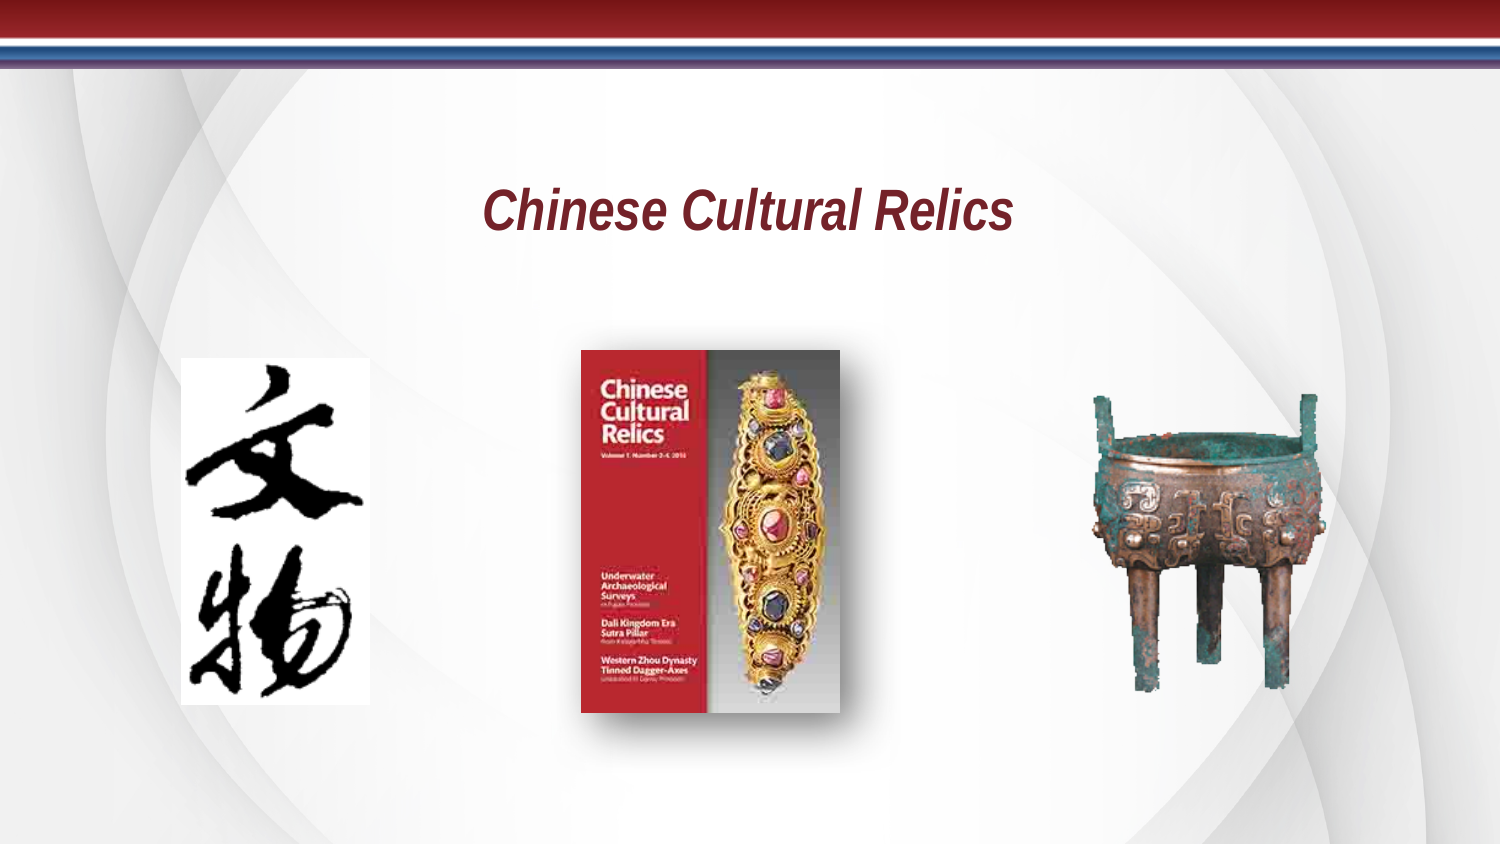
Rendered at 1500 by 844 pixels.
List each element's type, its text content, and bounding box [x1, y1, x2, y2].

text_box Chinese Cultural Relics [95, 142, 1403, 272]
picture [581, 350, 840, 713]
picture [1017, 340, 1403, 729]
picture [0, 0, 1500, 70]
picture [181, 358, 370, 705]
